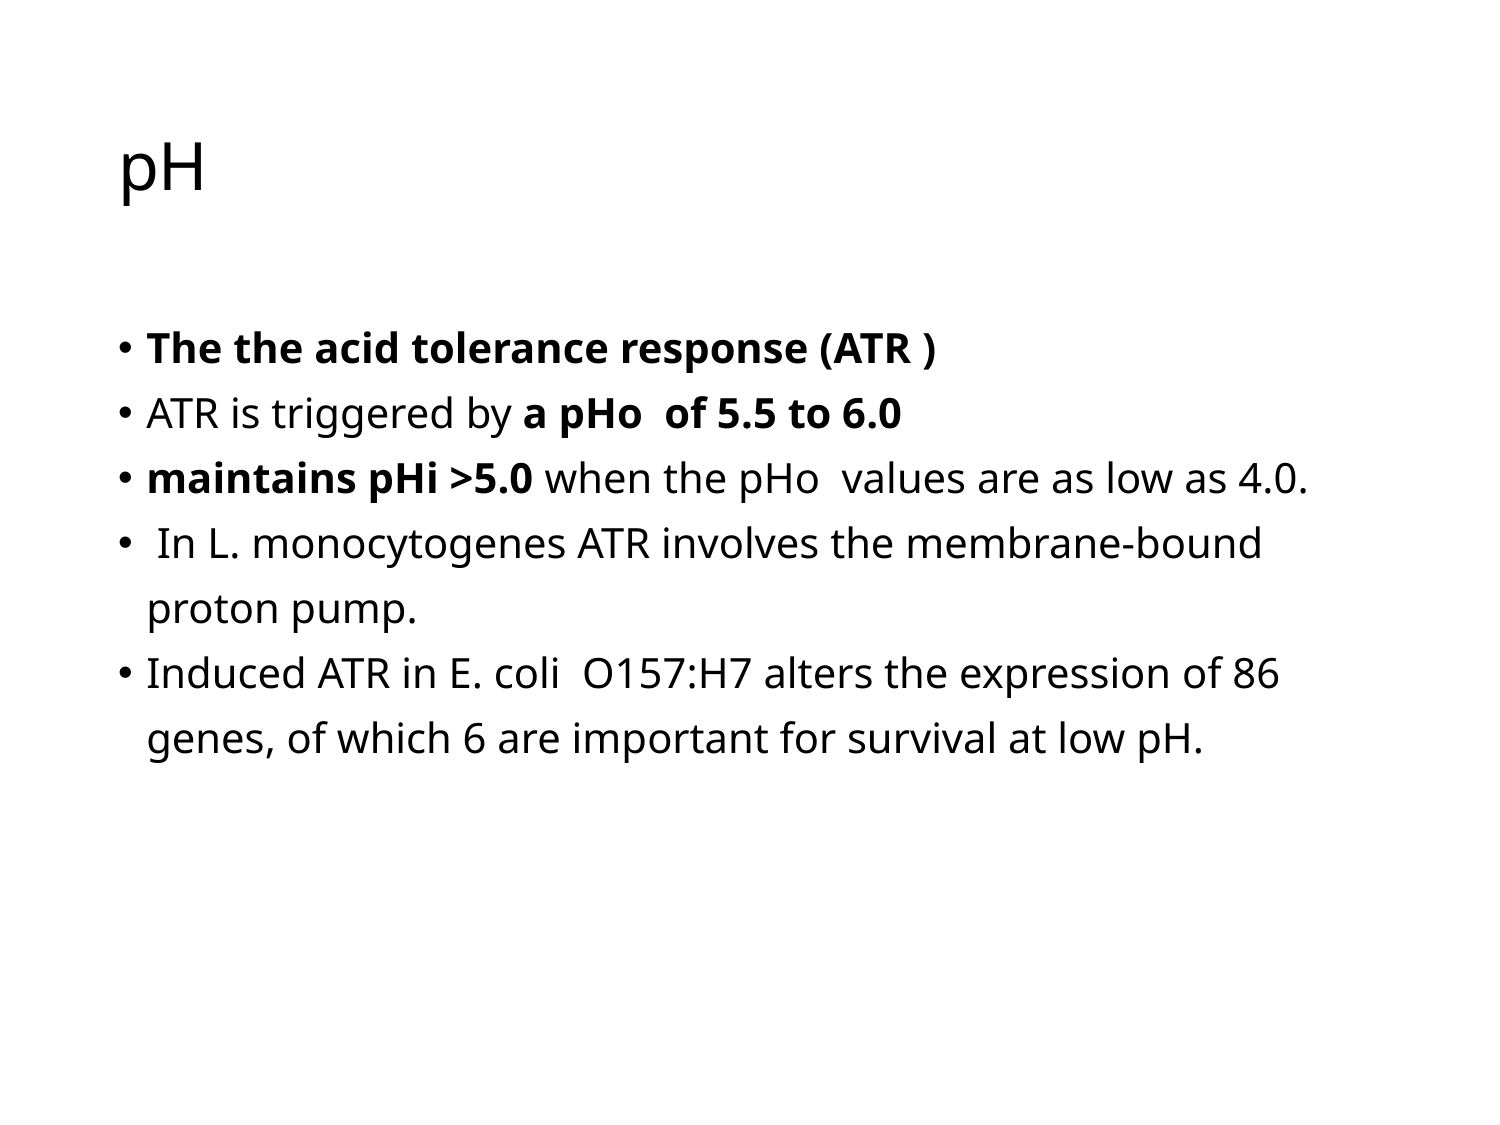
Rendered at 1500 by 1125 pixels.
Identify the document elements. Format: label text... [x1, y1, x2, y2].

list The the acid tolerance response (ATR ) ATR is triggered by a pHo of 5.5 to 6.0 maintains pHi >5.0 when the pHo values are as low as 4.0. In L. monocytogenes ATR involves the membrane-bound proton pump. Induced ATR in E. coli O157:H7 alters the expression of 86 genes, of which 6 are important for survival at low pH. [103, 299, 1397, 1014]
title pH [103, 59, 1397, 278]
